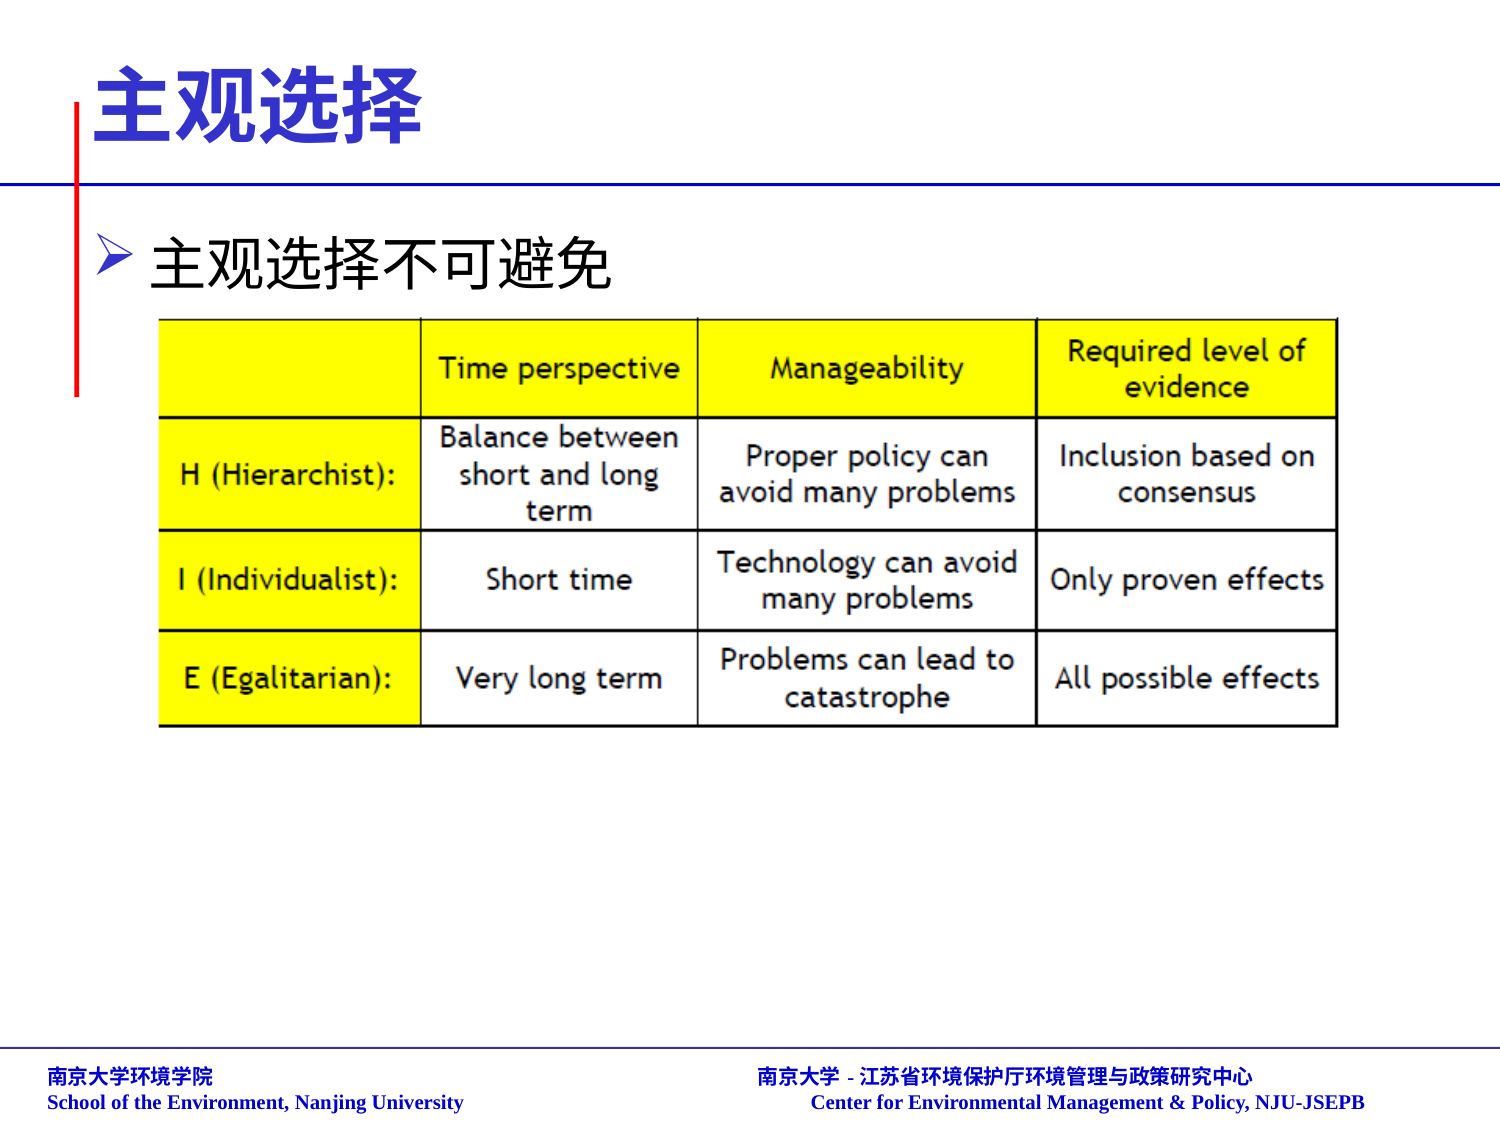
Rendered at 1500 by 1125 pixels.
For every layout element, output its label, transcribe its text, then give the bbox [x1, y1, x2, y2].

title 主观选择 [75, 45, 1424, 161]
picture [145, 302, 1348, 742]
list 主观选择不可避免 [76, 184, 1436, 1042]
